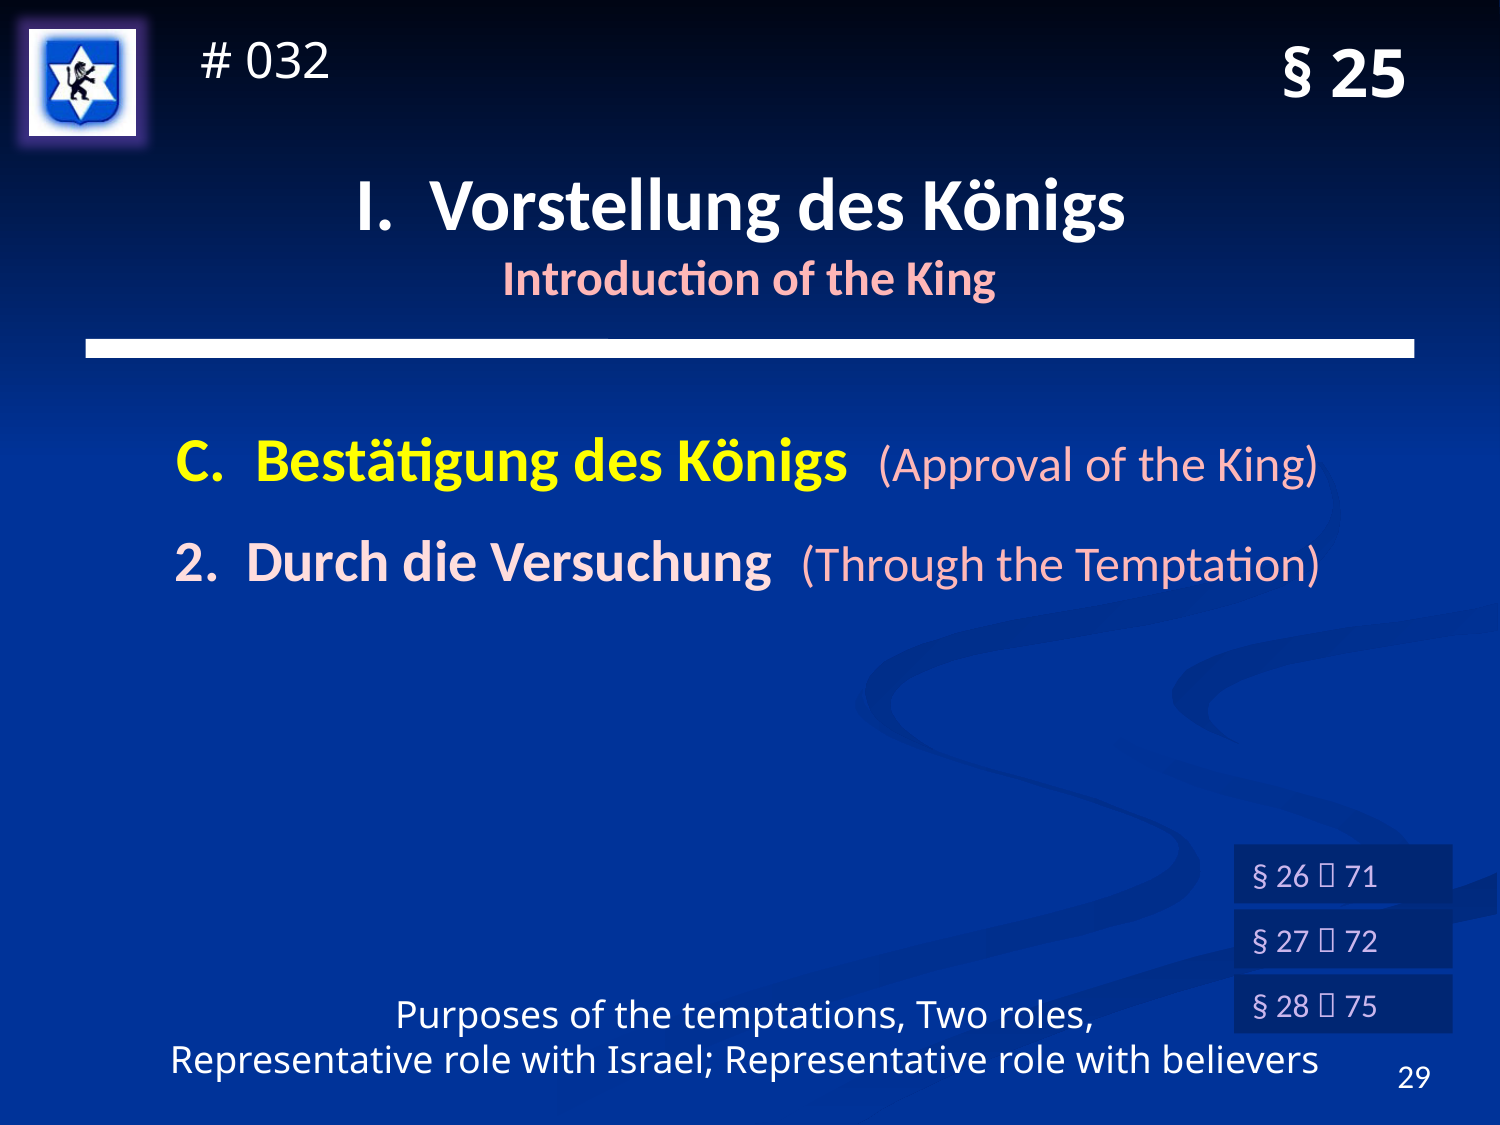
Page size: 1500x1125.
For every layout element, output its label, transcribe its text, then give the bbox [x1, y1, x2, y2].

picture [29, 29, 136, 136]
subtitle C. Bestätigung des Königs (Approval of the King) 2. Durch die Versuchung (Through the Temptation) [85, 419, 1411, 983]
text_box § 27  72 [1234, 909, 1453, 969]
text_box § 28  75 [1234, 974, 1453, 1034]
title I. Vorstellung des Königs Introduction of the King [85, 126, 1415, 334]
slide_number 29 [1363, 1049, 1465, 1104]
text_box Purposes of the temptations, Two roles, Representative role with Israel; Representative role with believers [85, 983, 1415, 1087]
text_box § 25 [1207, 23, 1481, 119]
text_box § 26  71 [1234, 844, 1453, 904]
text_box # 032 [177, 29, 355, 89]
